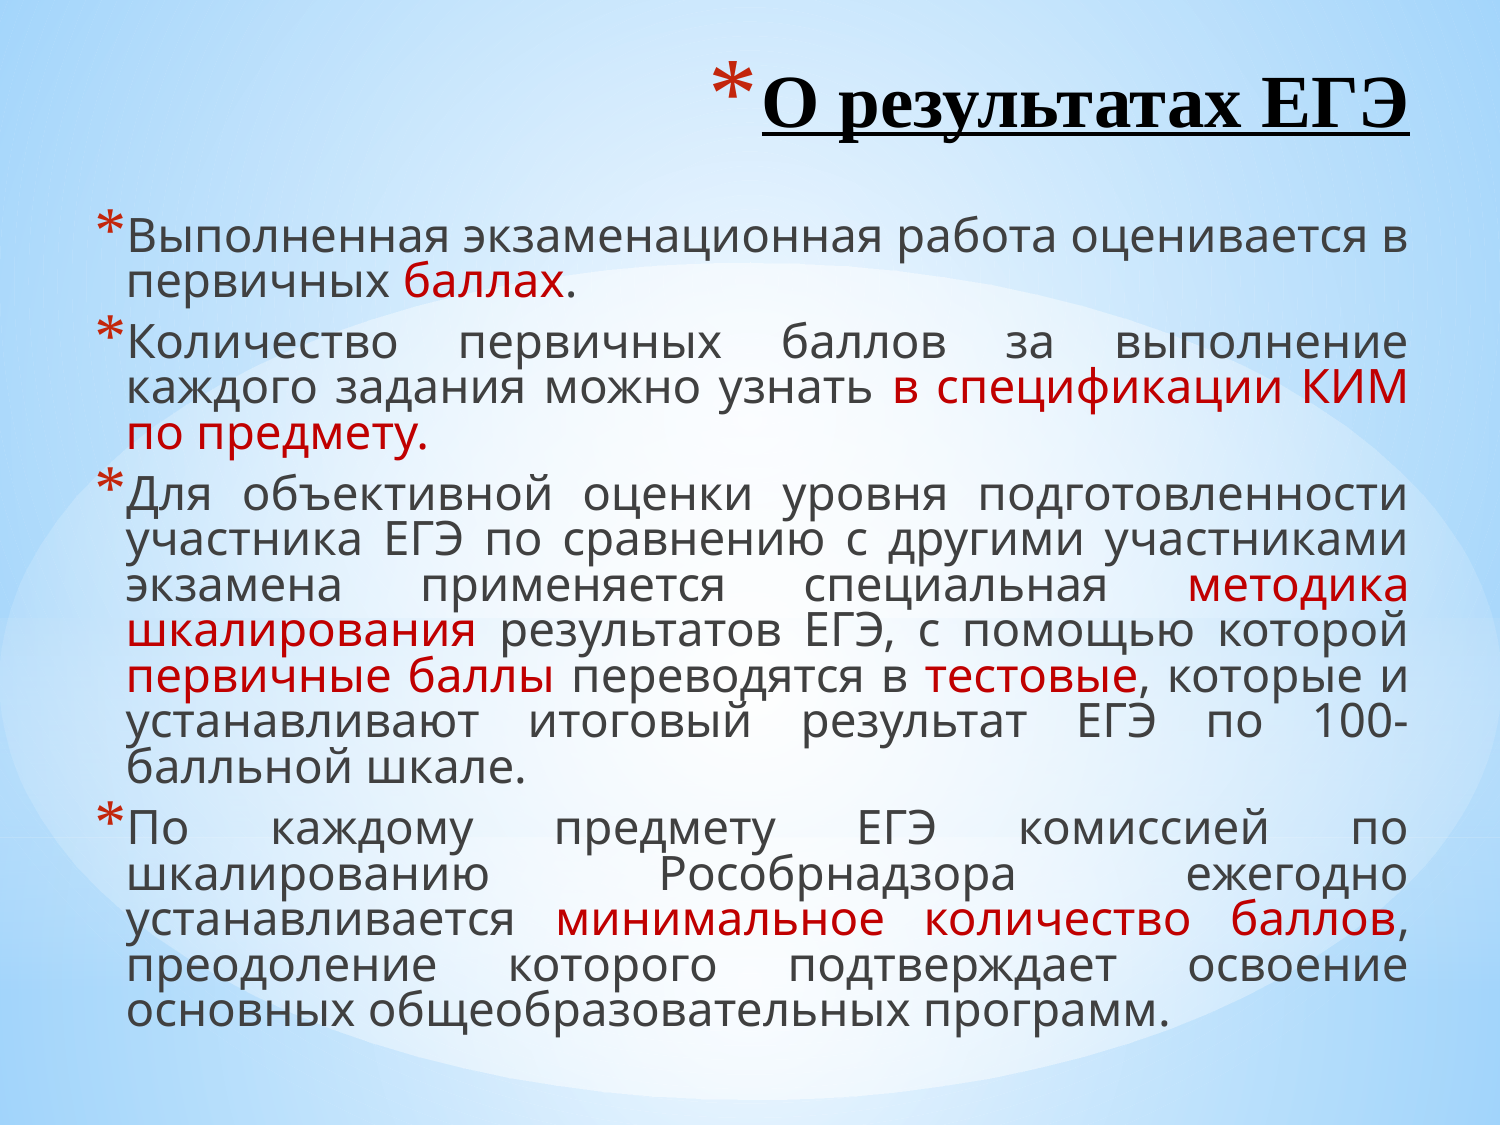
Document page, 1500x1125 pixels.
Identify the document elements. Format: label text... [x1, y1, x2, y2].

title О результатах ЕГЭ [75, 45, 1425, 163]
list Выполненная экзаменационная работа оценивается в первичных баллах. Количество первичных баллов за выполнение каждого задания можно узнать в спецификации КИМ по предмету. Для объективной оценки уровня подготовленности участника ЕГЭ по сравнению с другими участниками экзамена применяется специальная методика шкалирования результатов ЕГЭ, с помощью которой первичные баллы переводятся в тестовые, которые и устанавливают итоговый результат ЕГЭ по 100-балльной шкале. По каждому предмету ЕГЭ комиссией по шкалированию Рособрнадзора ежегодно устанавливается минимальное количество баллов, преодоление которого подтверждает освоение основных общеобразовательных программ. [75, 208, 1425, 1047]
